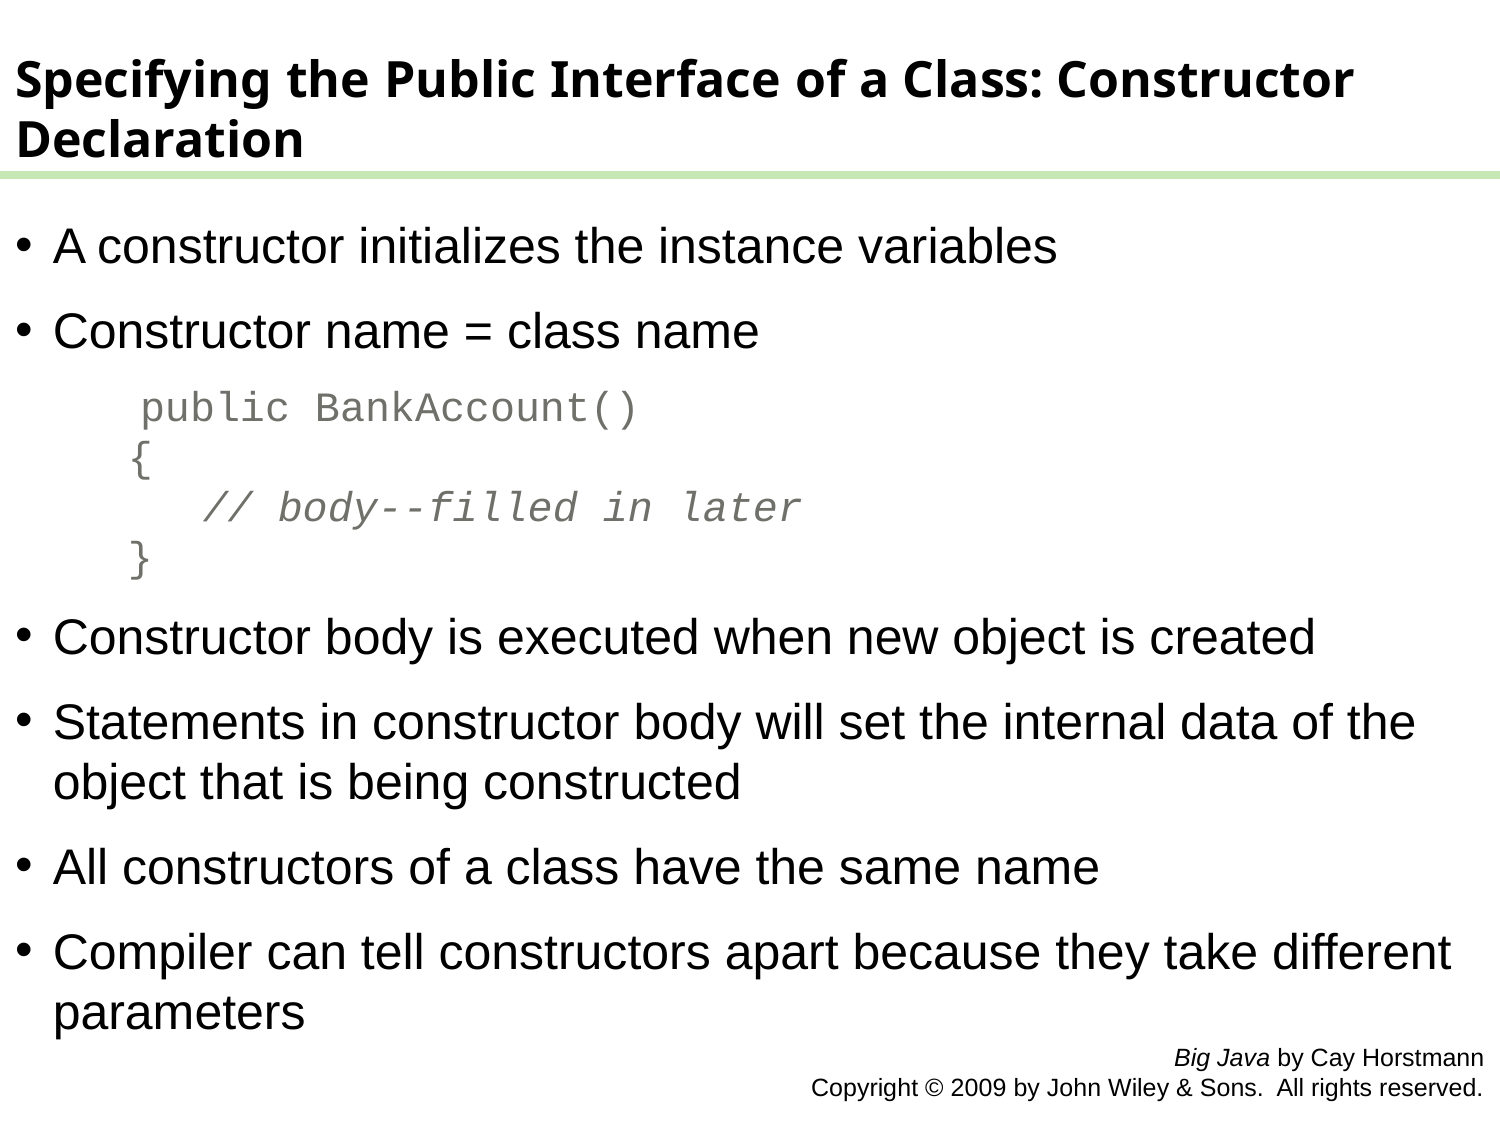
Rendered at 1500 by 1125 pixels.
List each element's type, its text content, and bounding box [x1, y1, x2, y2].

text_box Specifying the Public Interface of a Class: Constructor Declaration [0, 40, 1500, 174]
text_box A constructor initializes the instance variables Constructor name = class name public BankAccount() { // body--filled in later } Constructor body is executed when new object is created Statements in constructor body will set the internal data of the object that is being constructed All constructors of a class have the same name Compiler can tell constructors apart because they take different parameters [0, 187, 1500, 1066]
text_box Big Java by Cay Horstmann Copyright © 2009 by John Wiley & Sons. All rights reserved. [787, 1066, 1500, 1113]
